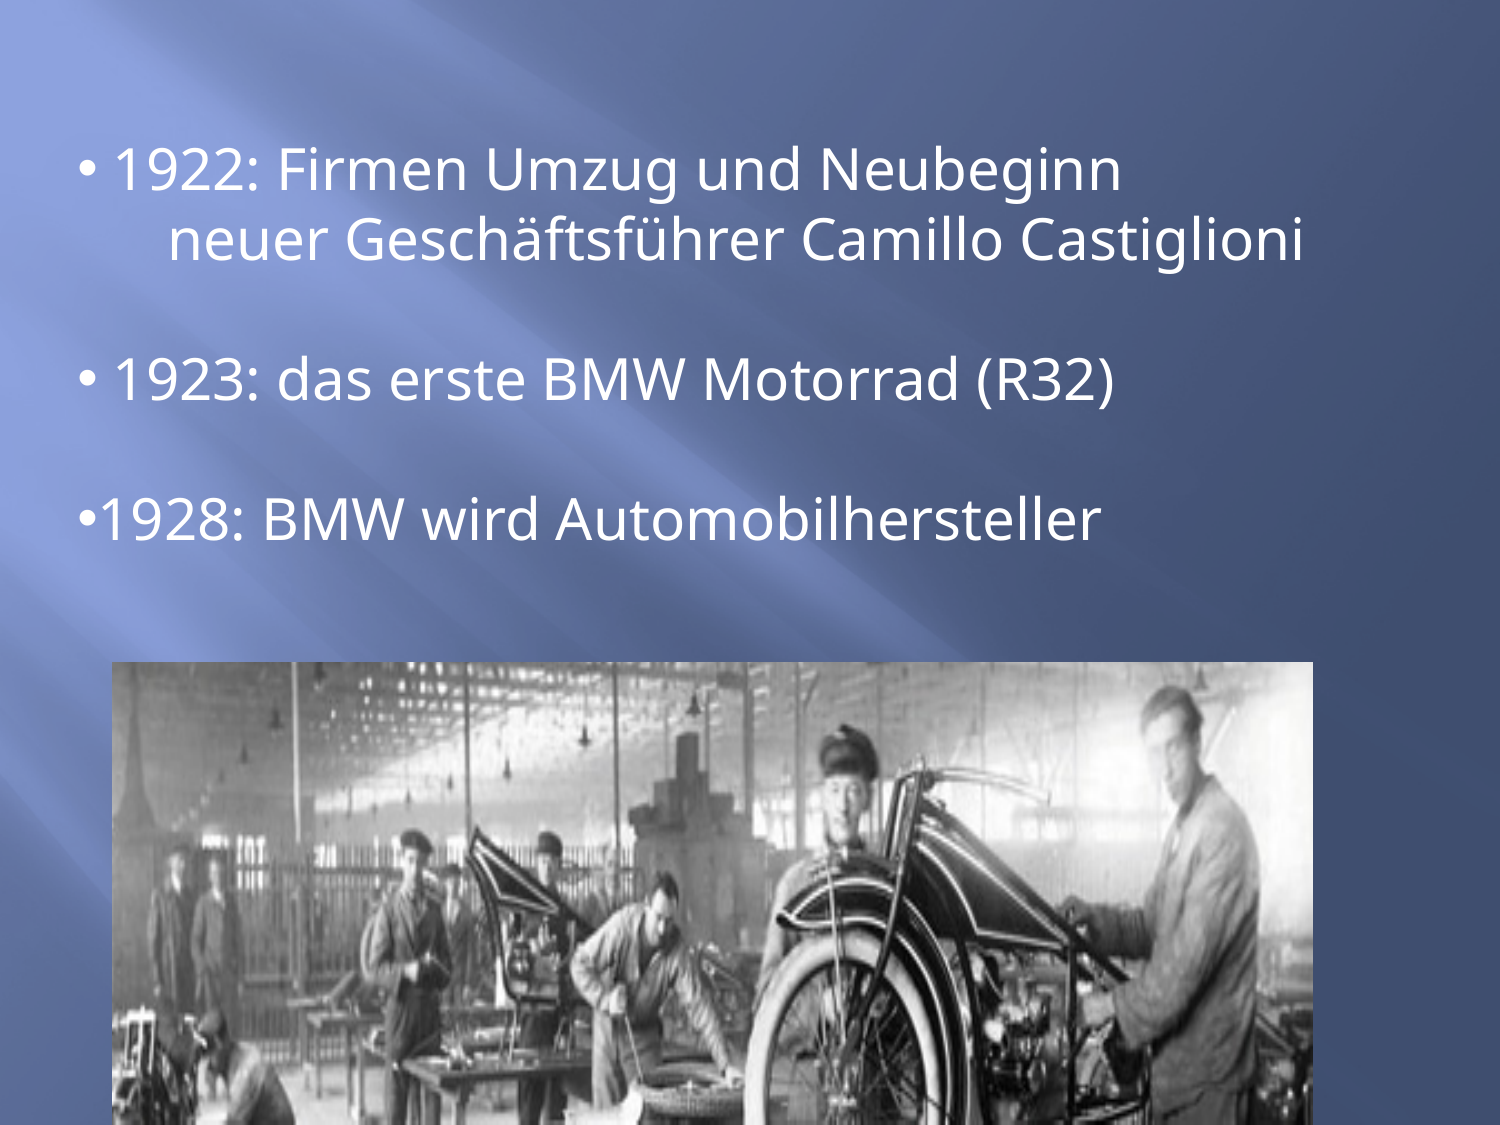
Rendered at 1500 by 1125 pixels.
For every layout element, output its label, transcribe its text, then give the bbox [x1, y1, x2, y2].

picture [112, 662, 1313, 1125]
text_box 1922: Firmen Umzug und Neubeginn neuer Geschäftsführer Camillo Castiglioni 1923: das erste BMW Motorrad (R32) 1928: BMW wird Automobilhersteller [62, 124, 1375, 560]
